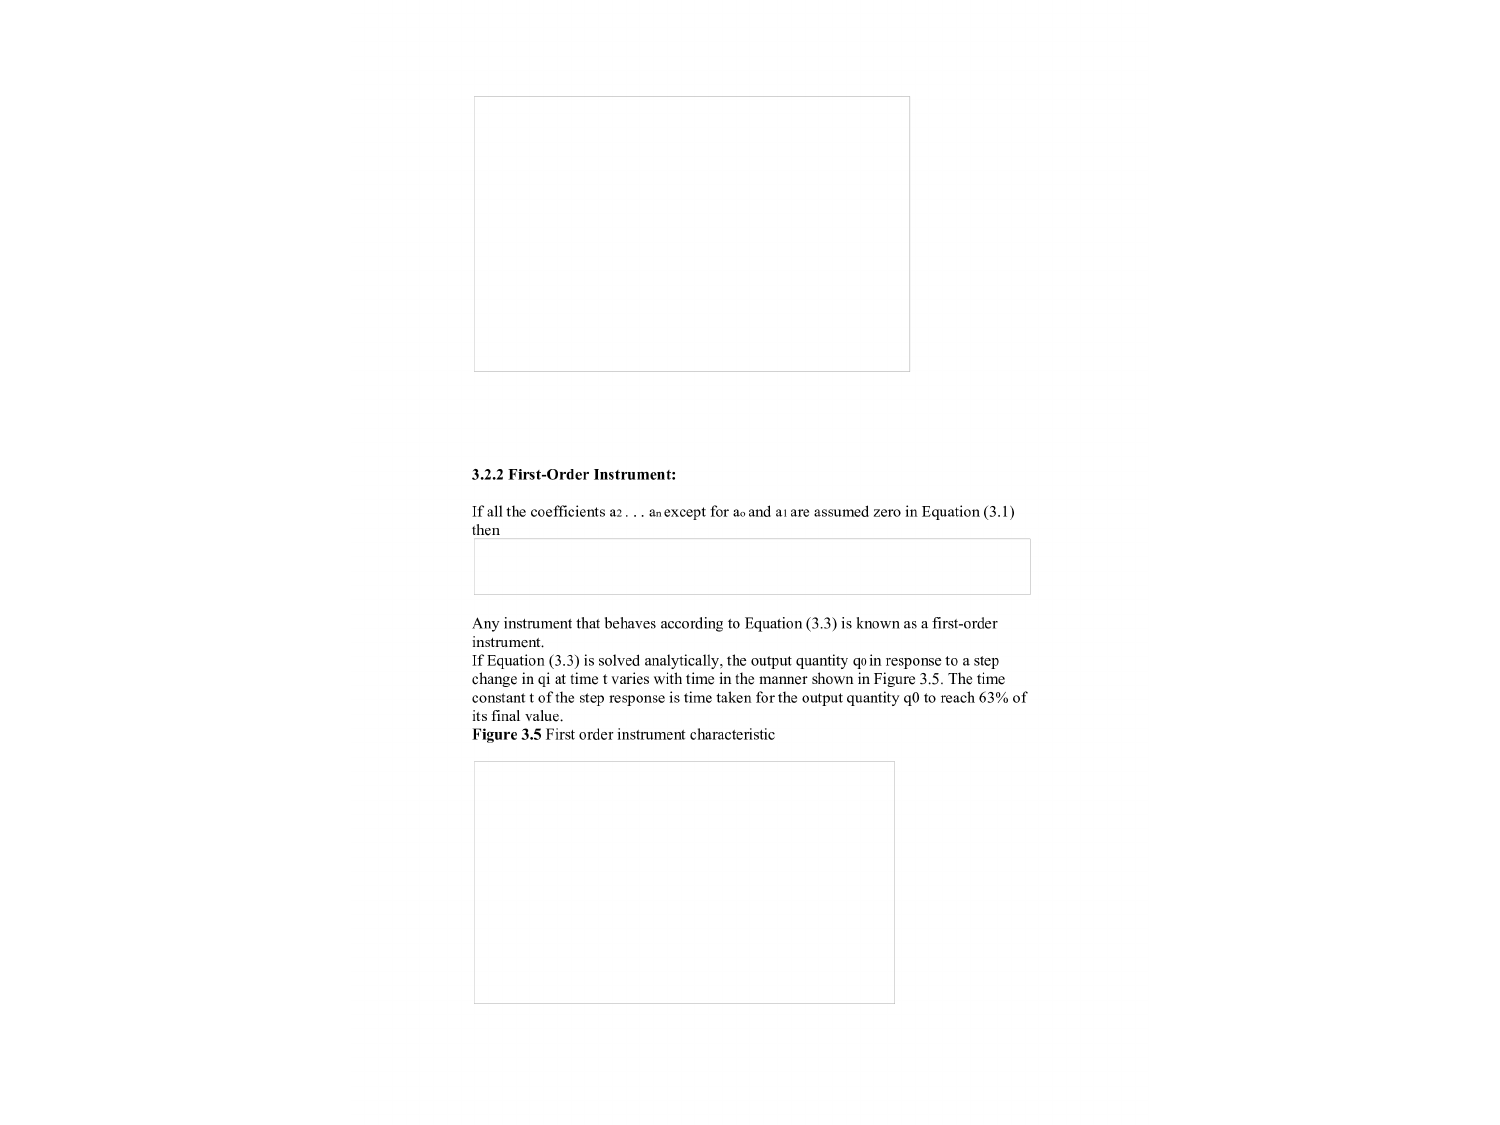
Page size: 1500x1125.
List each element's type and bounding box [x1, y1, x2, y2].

picture [350, 0, 1150, 1125]
